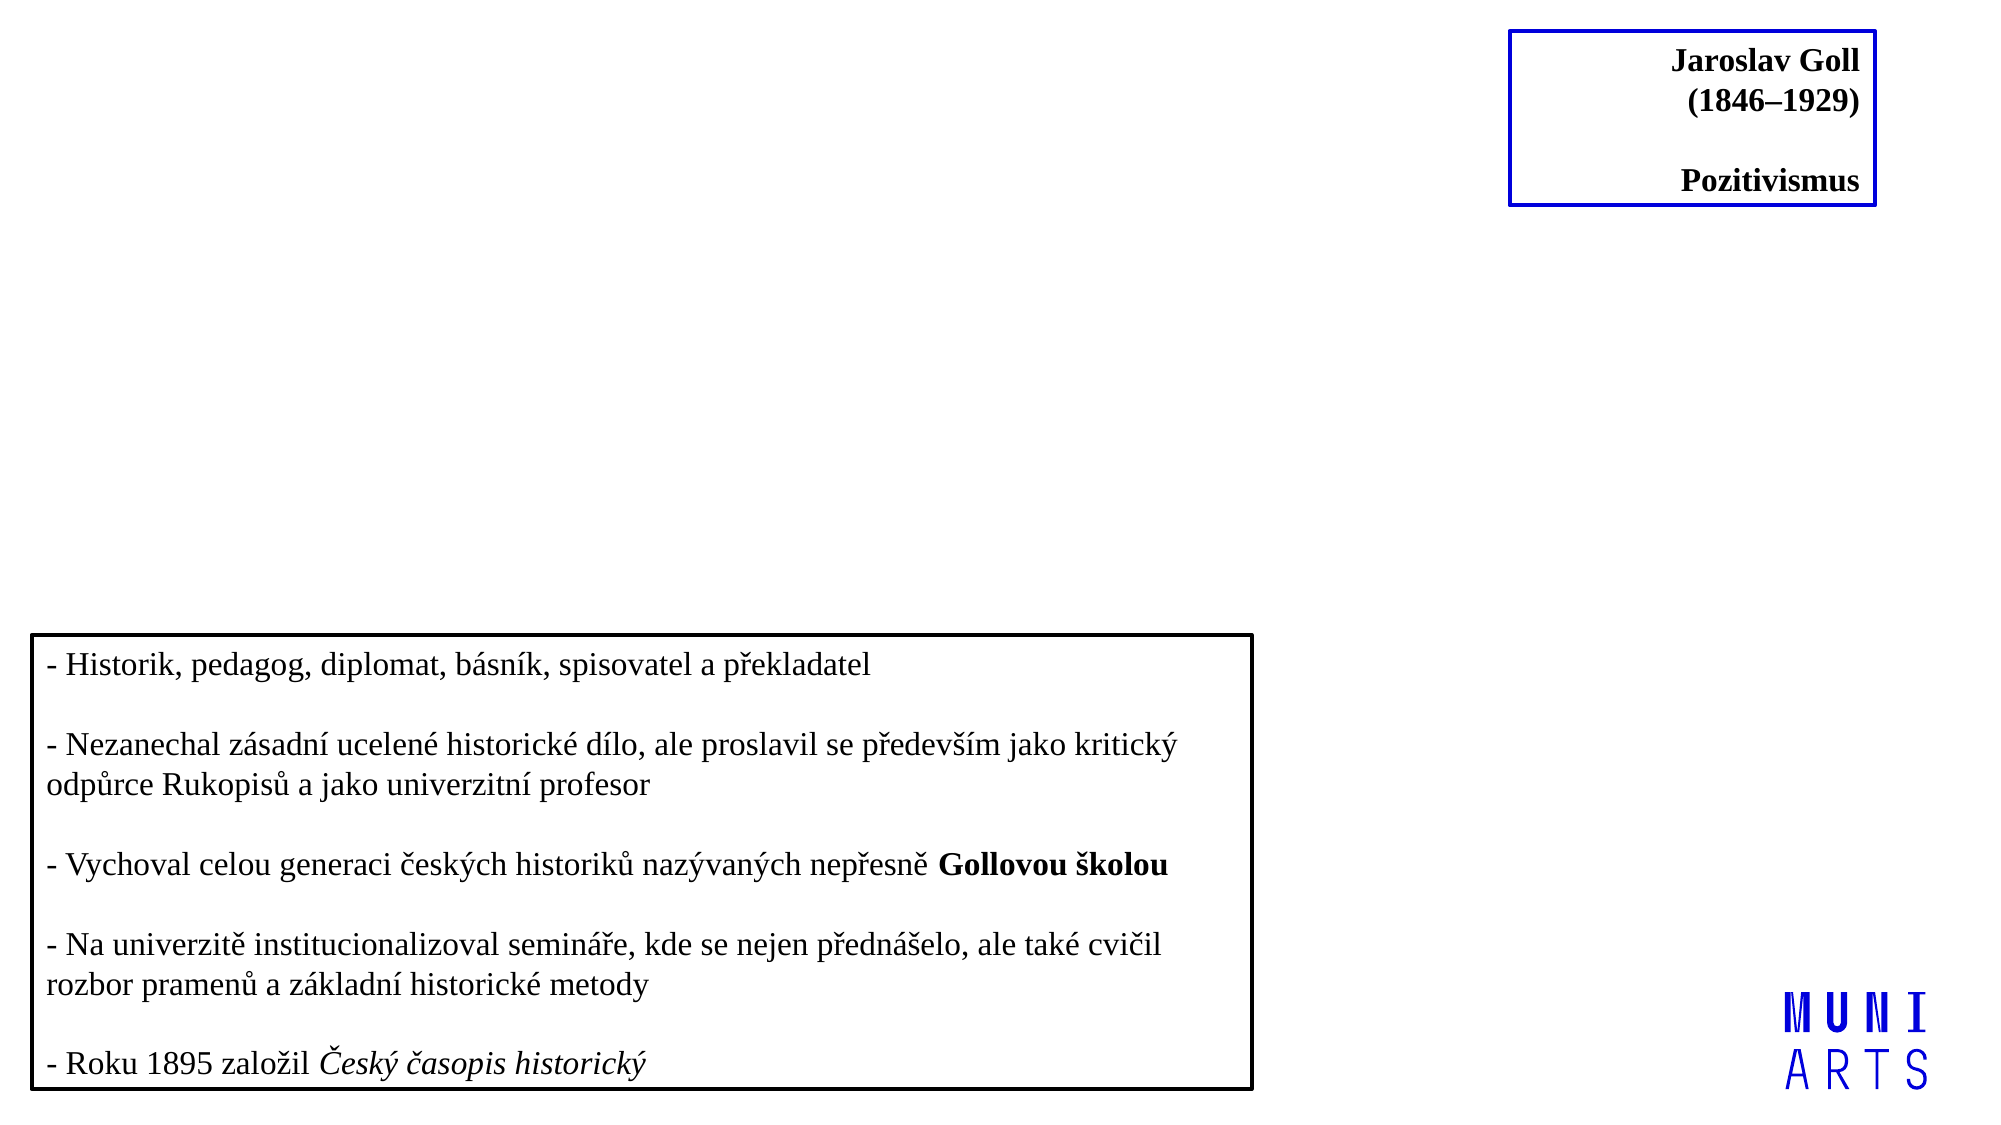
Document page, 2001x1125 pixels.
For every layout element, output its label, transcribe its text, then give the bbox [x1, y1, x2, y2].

text_box - Historik, pedagog, diplomat, básník, spisovatel a překladatel - Nezanechal zásadní ucelené historické dílo, ale proslavil se především jako kritický odpůrce Rukopisů a jako univerzitní profesor - Vychoval celou generaci českých historiků nazývaných nepřesně Gollovou školou - Na univerzitě institucionalizoval semináře, kde se nejen přednášelo, ale také cvičil rozbor pramenů a základní historické metody - Roku 1895 založil Český časopis historický [30, 633, 1254, 1091]
text_box Jaroslav Goll (1846–1929) Pozitivismus [1508, 29, 1877, 207]
